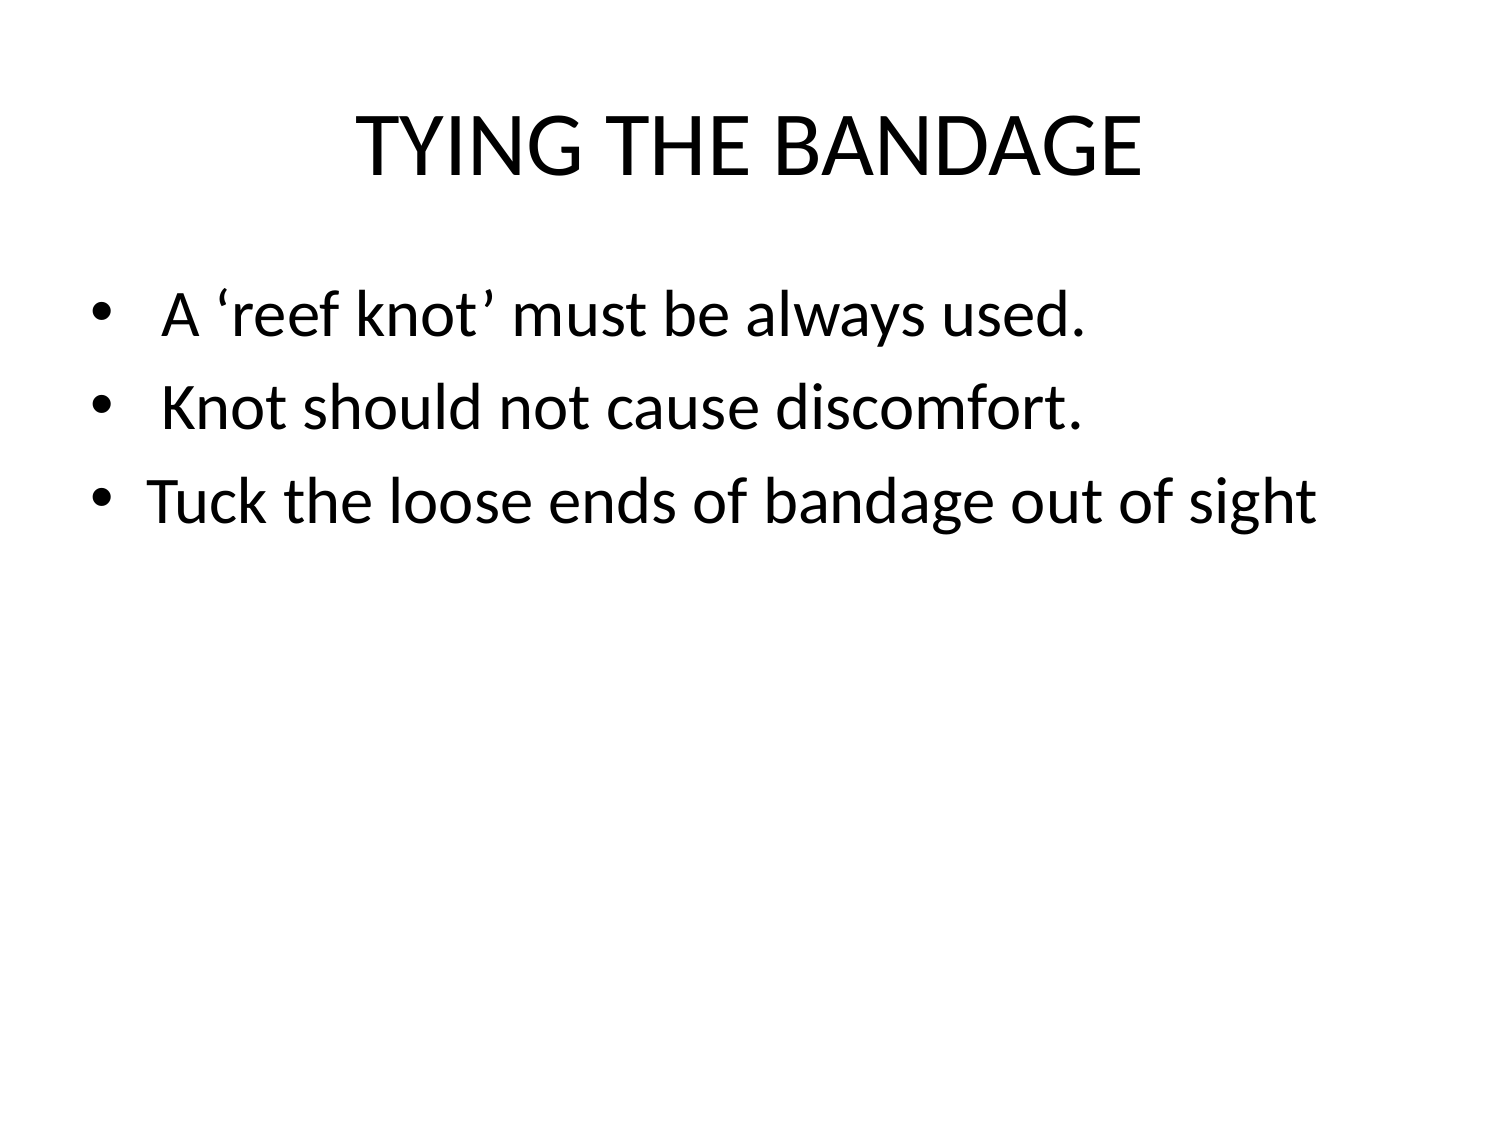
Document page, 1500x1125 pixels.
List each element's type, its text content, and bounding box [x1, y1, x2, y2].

title TYING THE BANDAGE [75, 45, 1425, 233]
list A ‘reef knot’ must be always used. Knot should not cause discomfort. Tuck the loose ends of bandage out of sight [75, 262, 1425, 1005]
